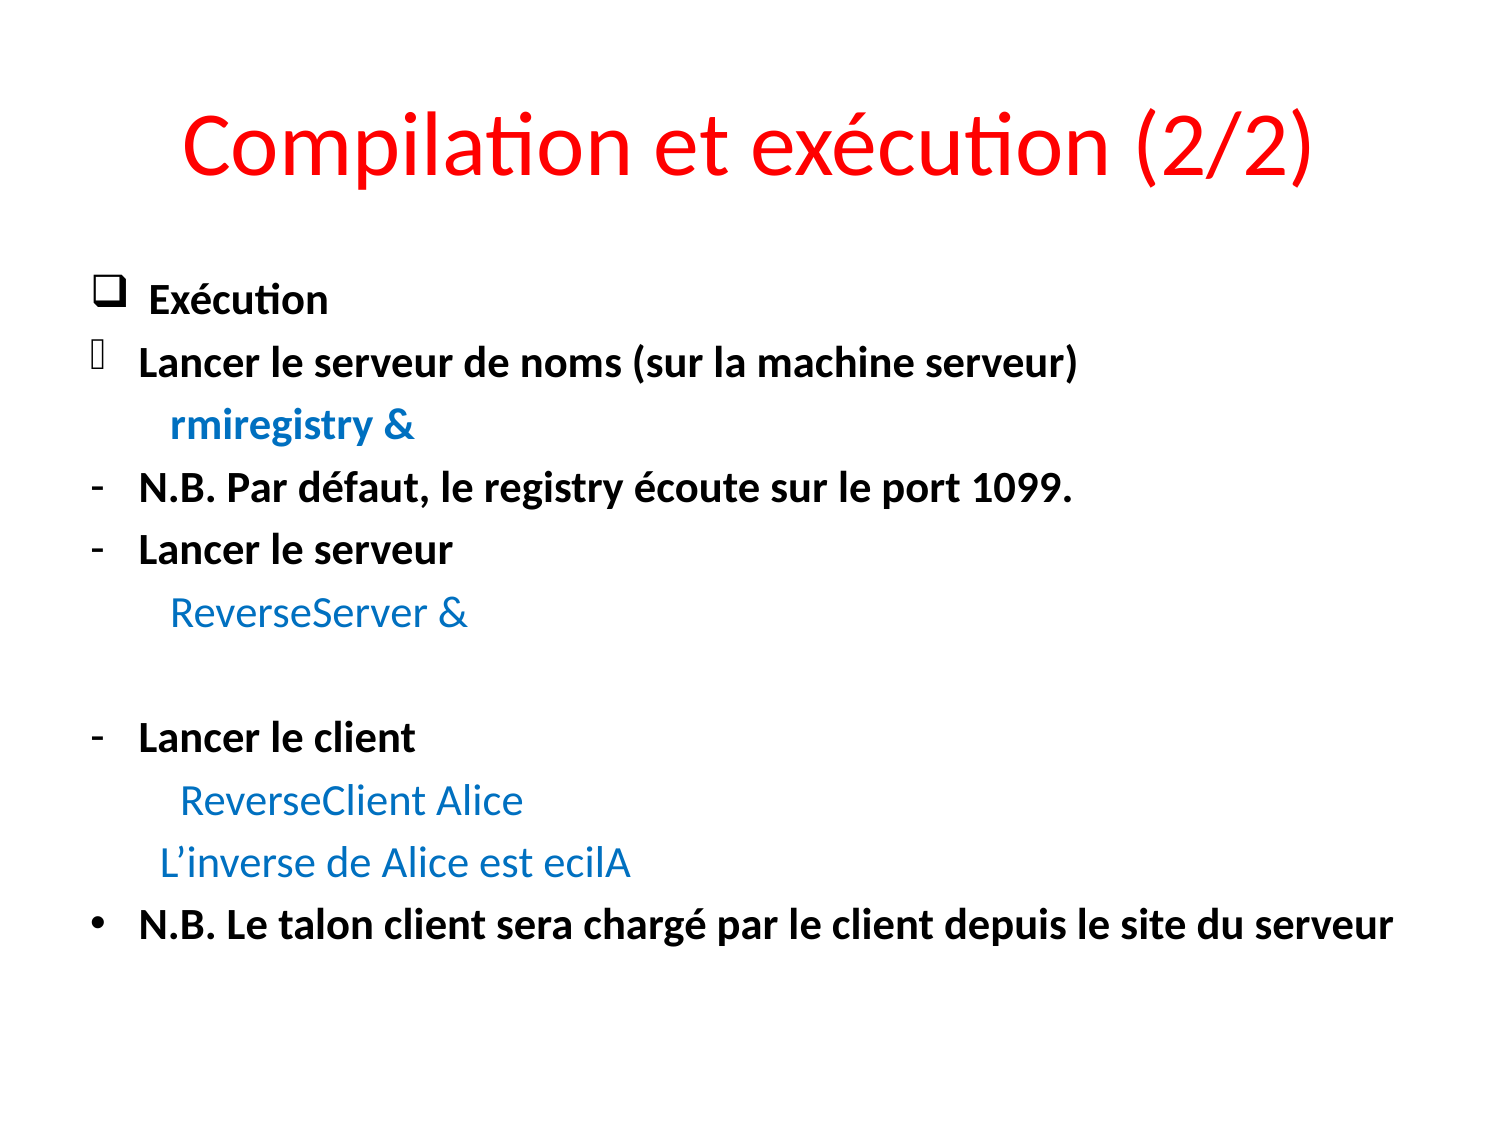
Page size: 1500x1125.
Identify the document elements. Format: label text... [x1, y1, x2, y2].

title Compilation et exécution (2/2) [75, 45, 1425, 233]
list Exécution Lancer le serveur de noms (sur la machine serveur) rmiregistry & N.B. Par défaut, le registry écoute sur le port 1099. Lancer le serveur ReverseServer & Lancer le client ReverseClient Alice L’inverse de Alice est ecilA N.B. Le talon client sera chargé par le client depuis le site du serveur [75, 262, 1425, 1005]
